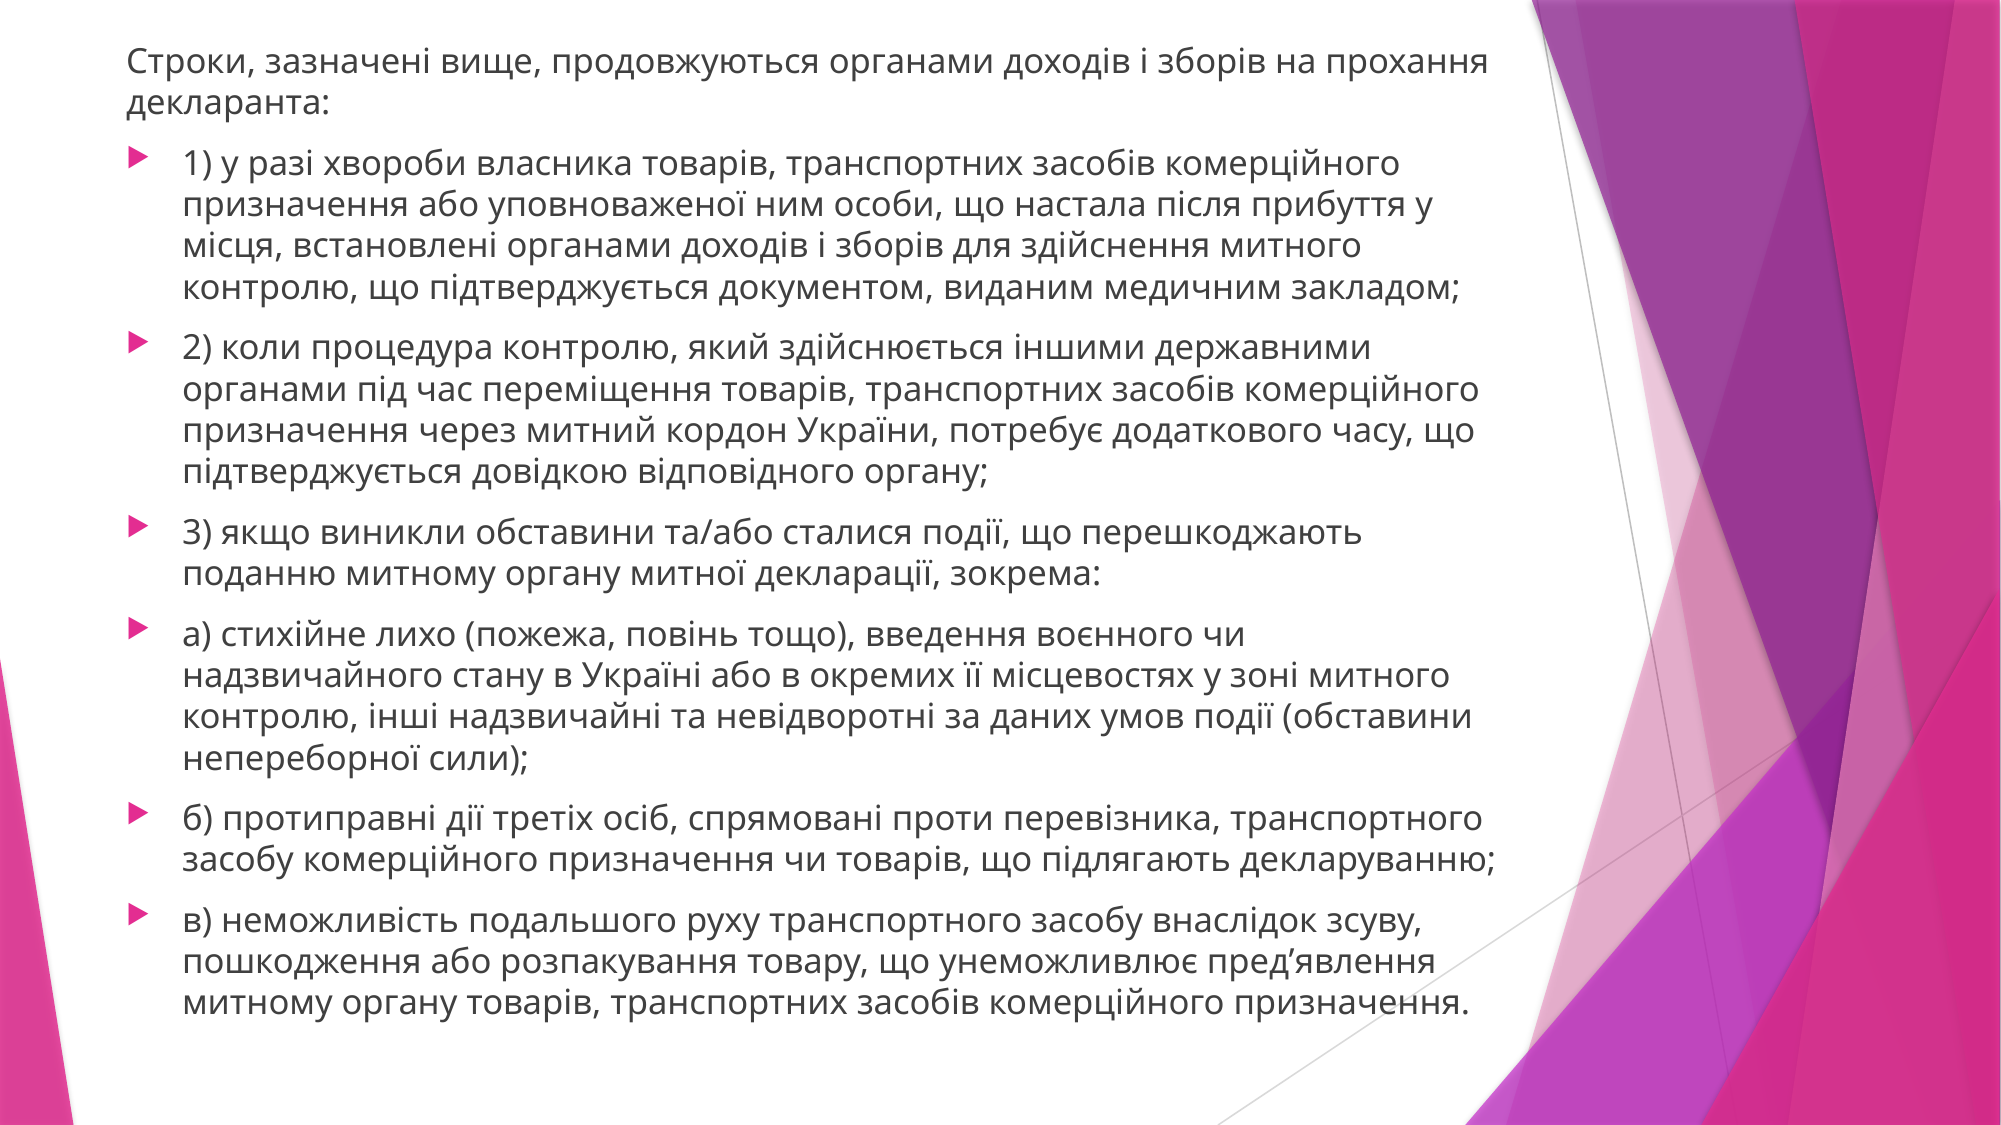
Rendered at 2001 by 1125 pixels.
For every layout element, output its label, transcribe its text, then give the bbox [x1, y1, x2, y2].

list Строки, зазначені вище, продовжуються органами доходів і зборів на прохання декларанта: 1) у разі хвороби власника товарів, транспортних засобів комерційного призначення або уповноваженої ним особи, що настала після прибуття у місця, встановлені органами доходів і зборів для здійснення митного контролю, що підтверджується документом, виданим медичним закладом; 2) коли процедура контролю, який здійснюється іншими державними органами під час переміщення товарів, транспортних засобів комерційного призначення через митний кордон України, потребує додаткового часу, що підтверджується довідкою відповідного органу; 3) якщо виникли обставини та/або сталися події, що перешкоджають поданню митному органу митної декларації, зокрема: а) стихійне лихо (пожежа, повінь тощо), введення воєнного чи надзвичайного стану в Україні або в окремих її місцевостях у зоні митного контролю, інші надзвичайні та невідворотні за даних умов події (обставини непереборної сили); б) протиправні дії третіх осіб, спрямовані проти перевізника, транспортного засобу комерційного призначення чи товарів, що підлягають декларуванню; в) неможливість подальшого руху транспортного засобу внаслідок зсуву, пошкодження або розпакування товару, що унеможливлює пред’явлення митному органу товарів, транспортних засобів комерційного призначення. [111, 31, 1522, 1050]
